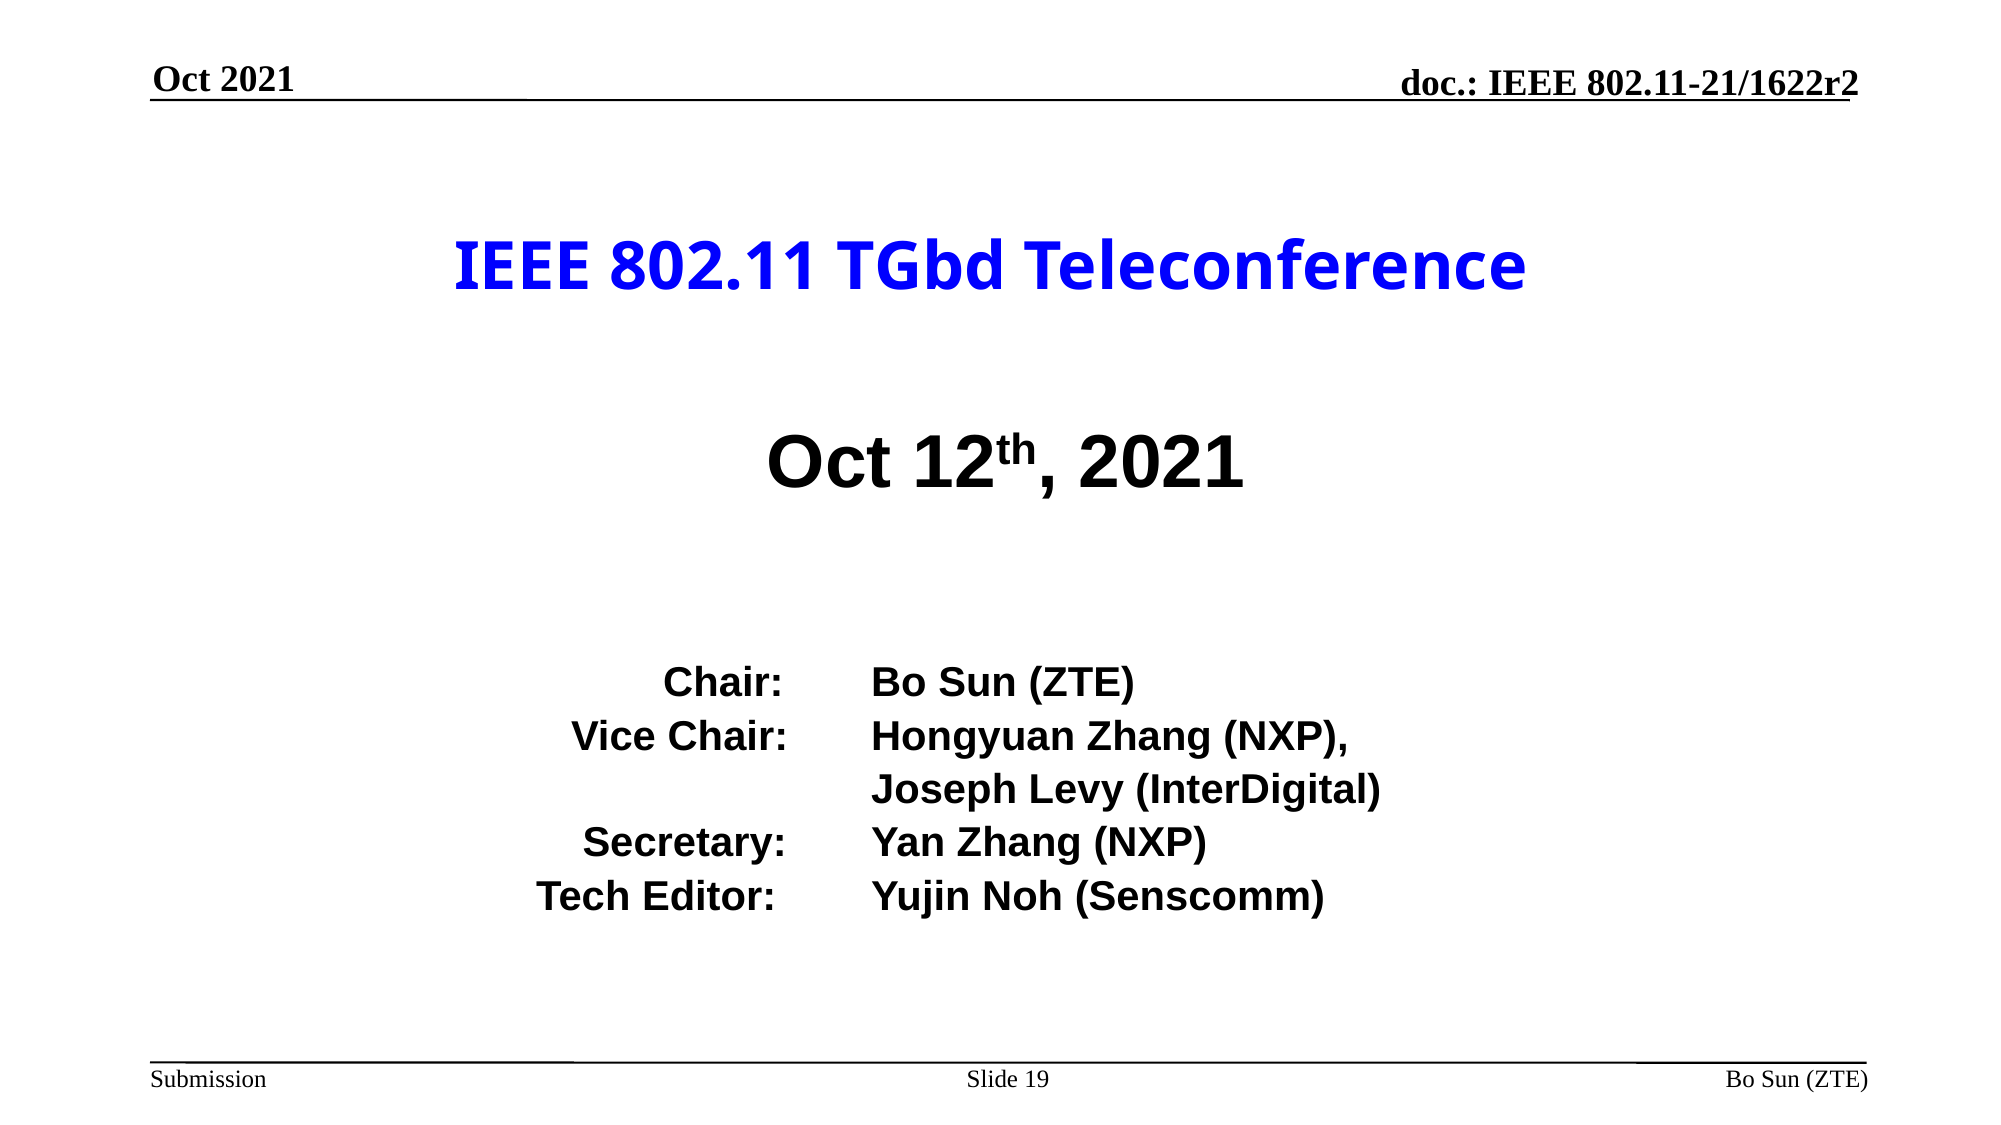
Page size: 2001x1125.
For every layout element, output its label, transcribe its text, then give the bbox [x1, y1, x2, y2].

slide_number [152, 54, 563, 100]
text_box Oct 12th, 2021 Chair: Bo Sun (ZTE) Vice Chair: Hongyuan Zhang (NXP), Joseph Levy (InterDigital) Secretary: Yan Zhang (NXP) Tech Editor: Yujin Noh (Senscomm) [200, 349, 1813, 1027]
footer Bo Sun (ZTE) [1171, 1061, 1869, 1093]
slide_number Slide 19 [949, 1061, 1067, 1123]
title IEEE 802.11 TGbd Teleconference [287, 112, 1695, 349]
